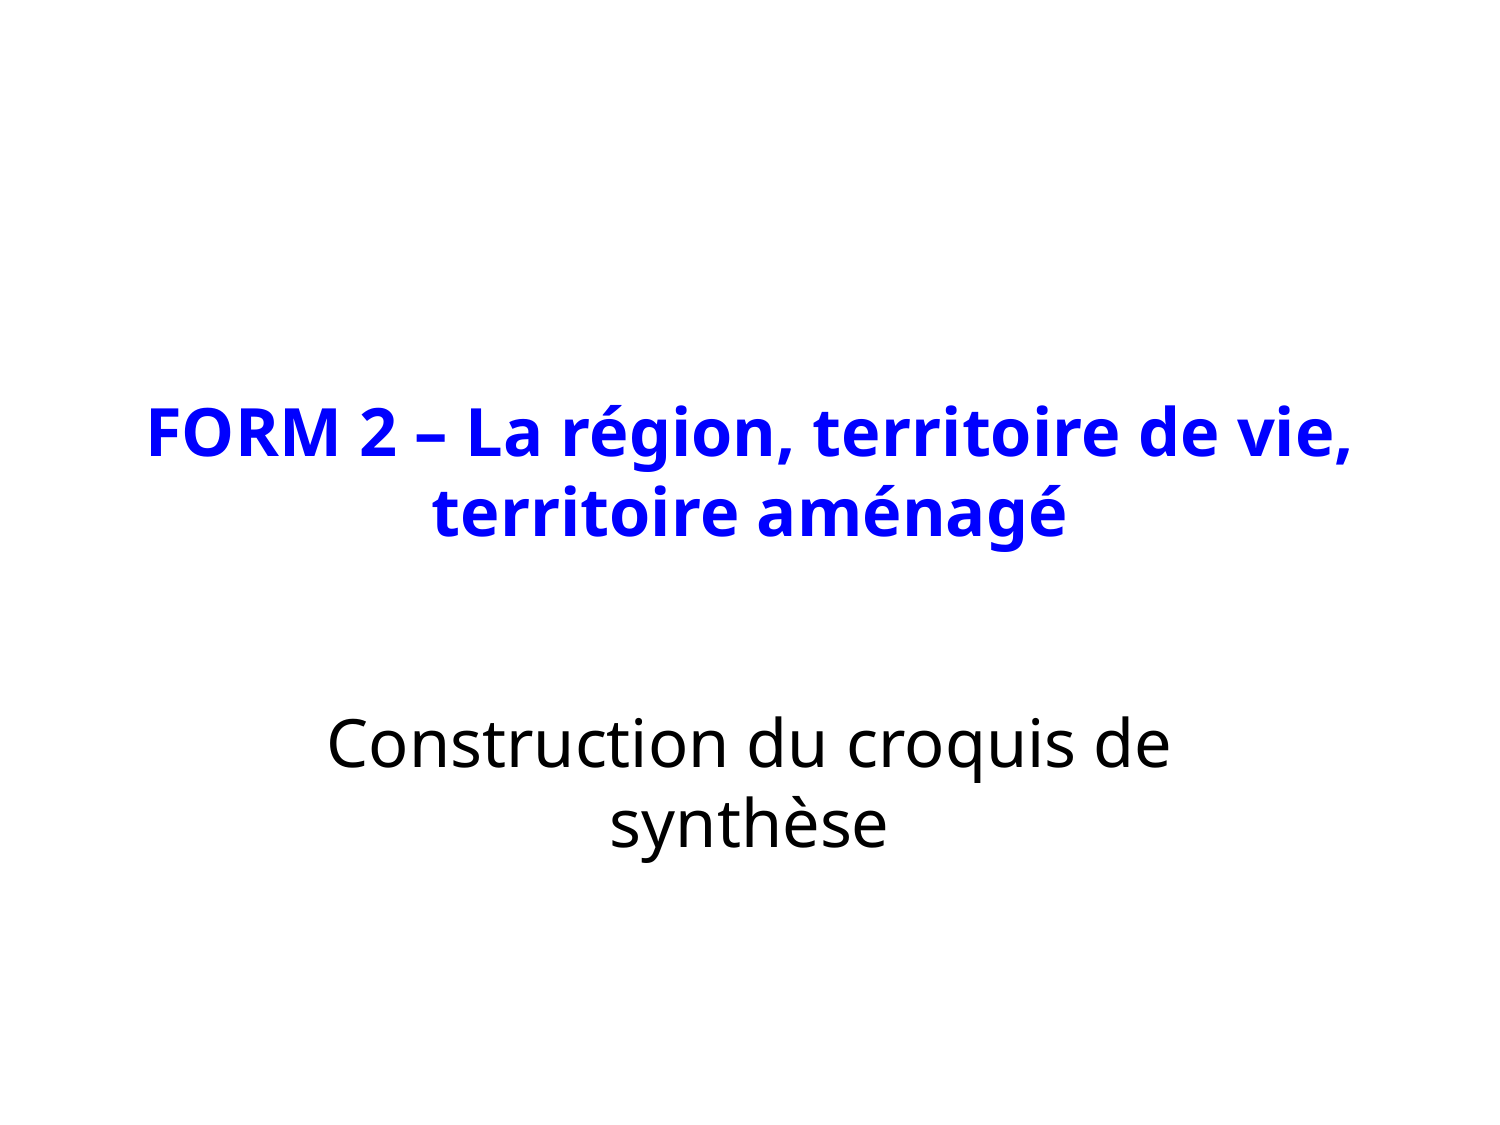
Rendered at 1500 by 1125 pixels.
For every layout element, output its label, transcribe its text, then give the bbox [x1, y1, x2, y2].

subtitle Construction du croquis de synthèse [225, 637, 1275, 925]
title FORM 2 – La région, territoire de vie, territoire aménagé [0, 349, 1500, 591]
